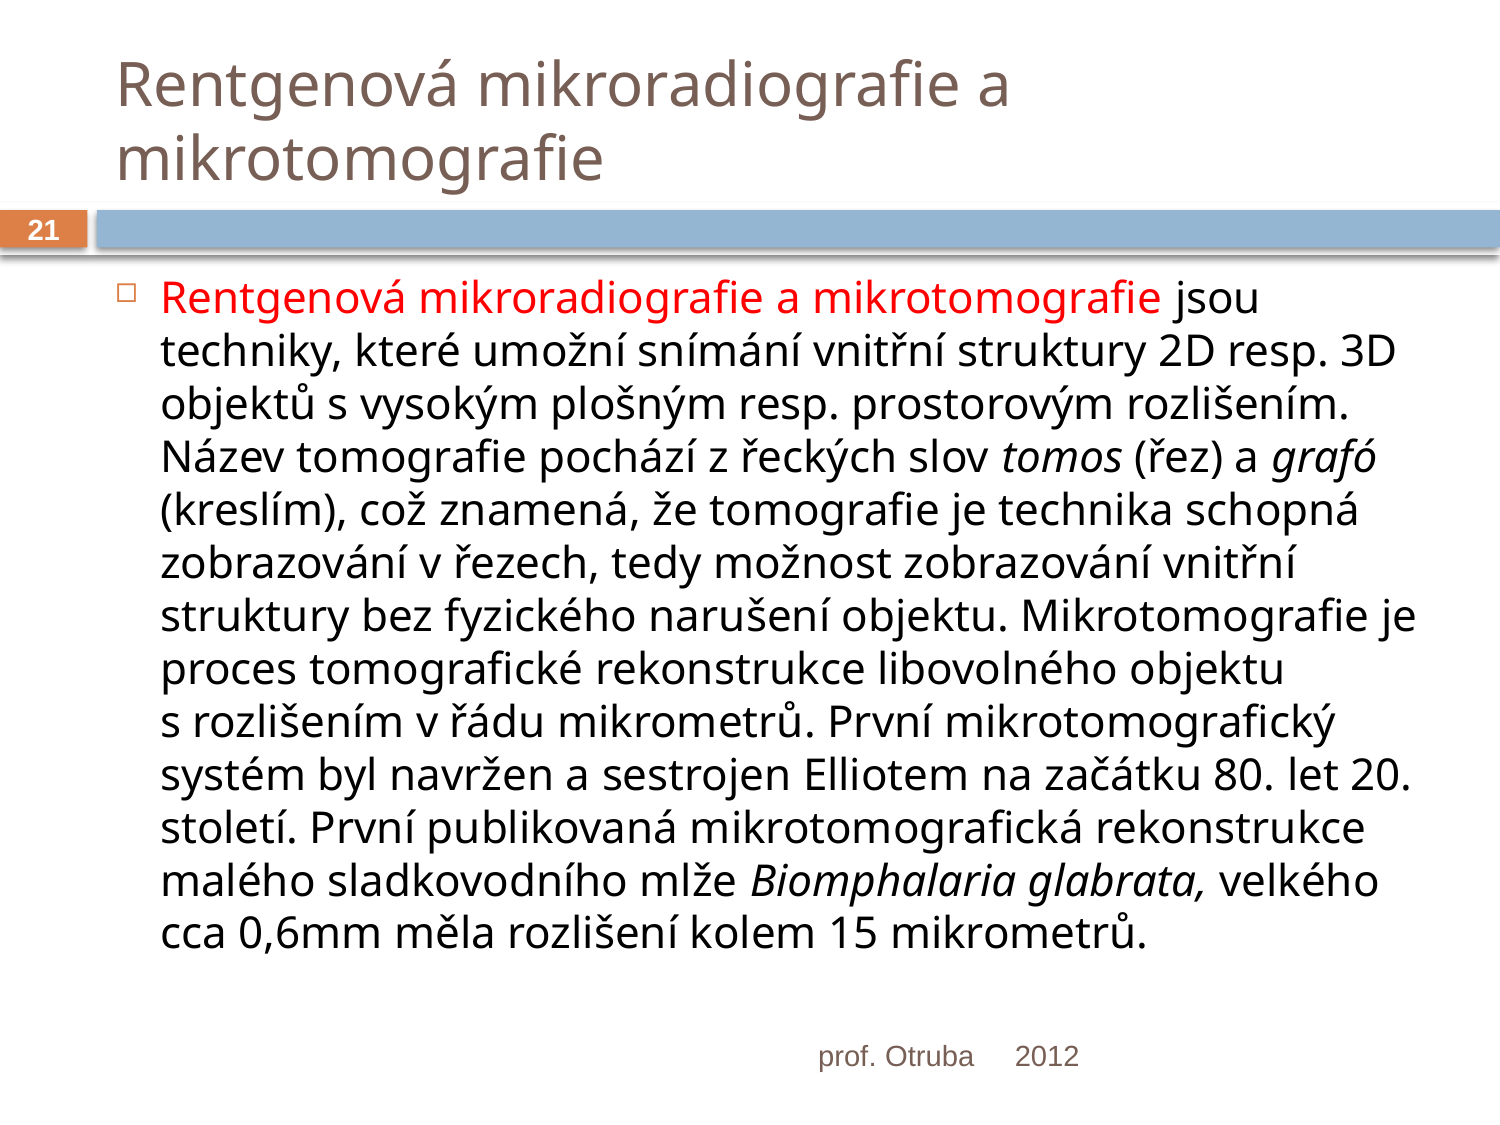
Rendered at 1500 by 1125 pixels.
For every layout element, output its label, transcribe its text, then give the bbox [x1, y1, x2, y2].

slide_number 21 [0, 208, 88, 249]
list Rentgenová mikroradiografie a mikrotomografie jsou techniky, které umožní snímání vnitřní struktury 2D resp. 3D objektů s vysokým plošným resp. prostorovým rozlišením. Název tomografie pochází z řeckých slov tomos (řez) a grafó (kreslím), což znamená, že tomografie je technika schopná zobrazování v řezech, tedy možnost zobrazování vnitřní struktury bez fyzického narušení objektu. Mikrotomografie je proces tomografické rekonstrukce libovolného objektu s rozlišením v řádu mikrometrů. První mikrotomografický systém byl navržen a sestrojen Elliotem na začátku 80. let 20. století. První publikovaná mikrotomografická rekonstrukce malého sladkovodního mlže Biomphalaria glabrata, velkého cca 0,6mm měla rozlišení kolem 15 mikrometrů. [100, 262, 1438, 1000]
footer prof. Otruba [99, 1024, 990, 1085]
title Rentgenová mikroradiografie a mikrotomografie [100, 37, 1438, 200]
slide_number 2012 [999, 1025, 1438, 1085]
